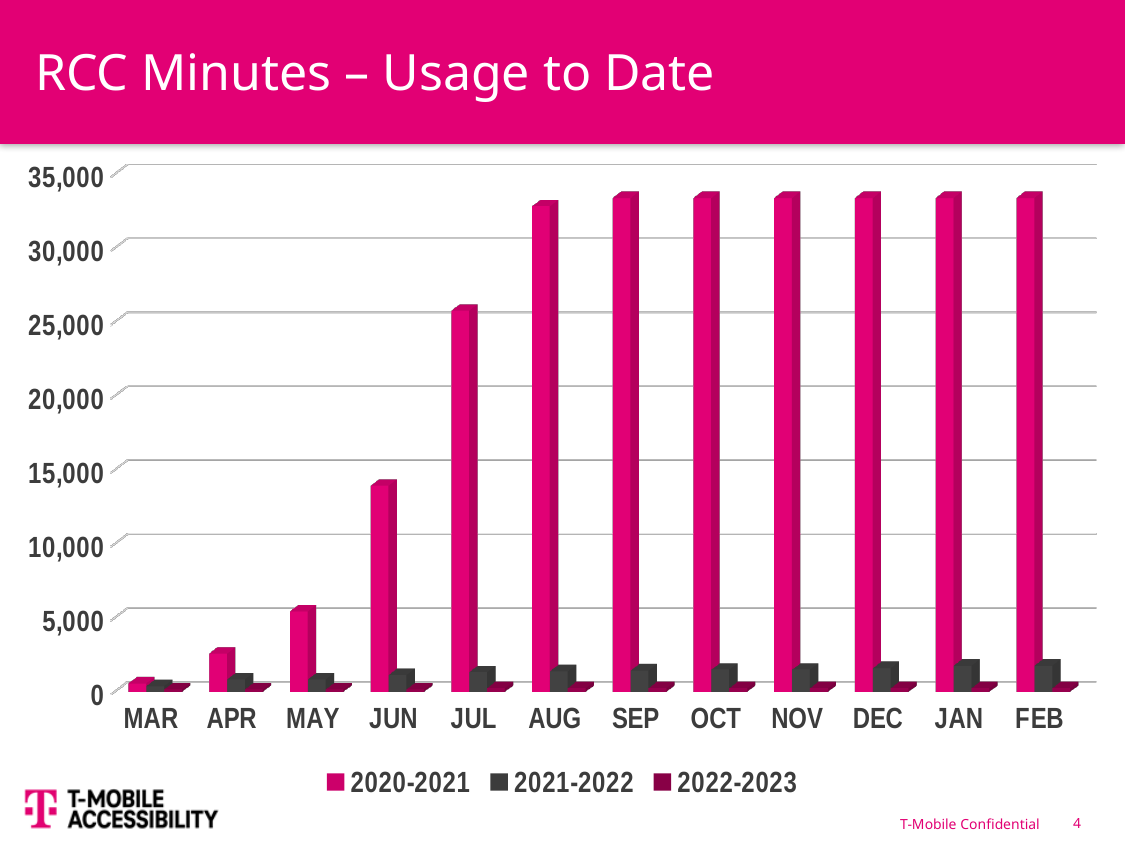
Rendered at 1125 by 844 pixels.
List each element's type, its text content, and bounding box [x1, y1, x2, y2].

title RCC Minutes – Usage to Date [24, 25, 1105, 116]
chart [0, 146, 1125, 806]
picture [22, 806, 220, 831]
